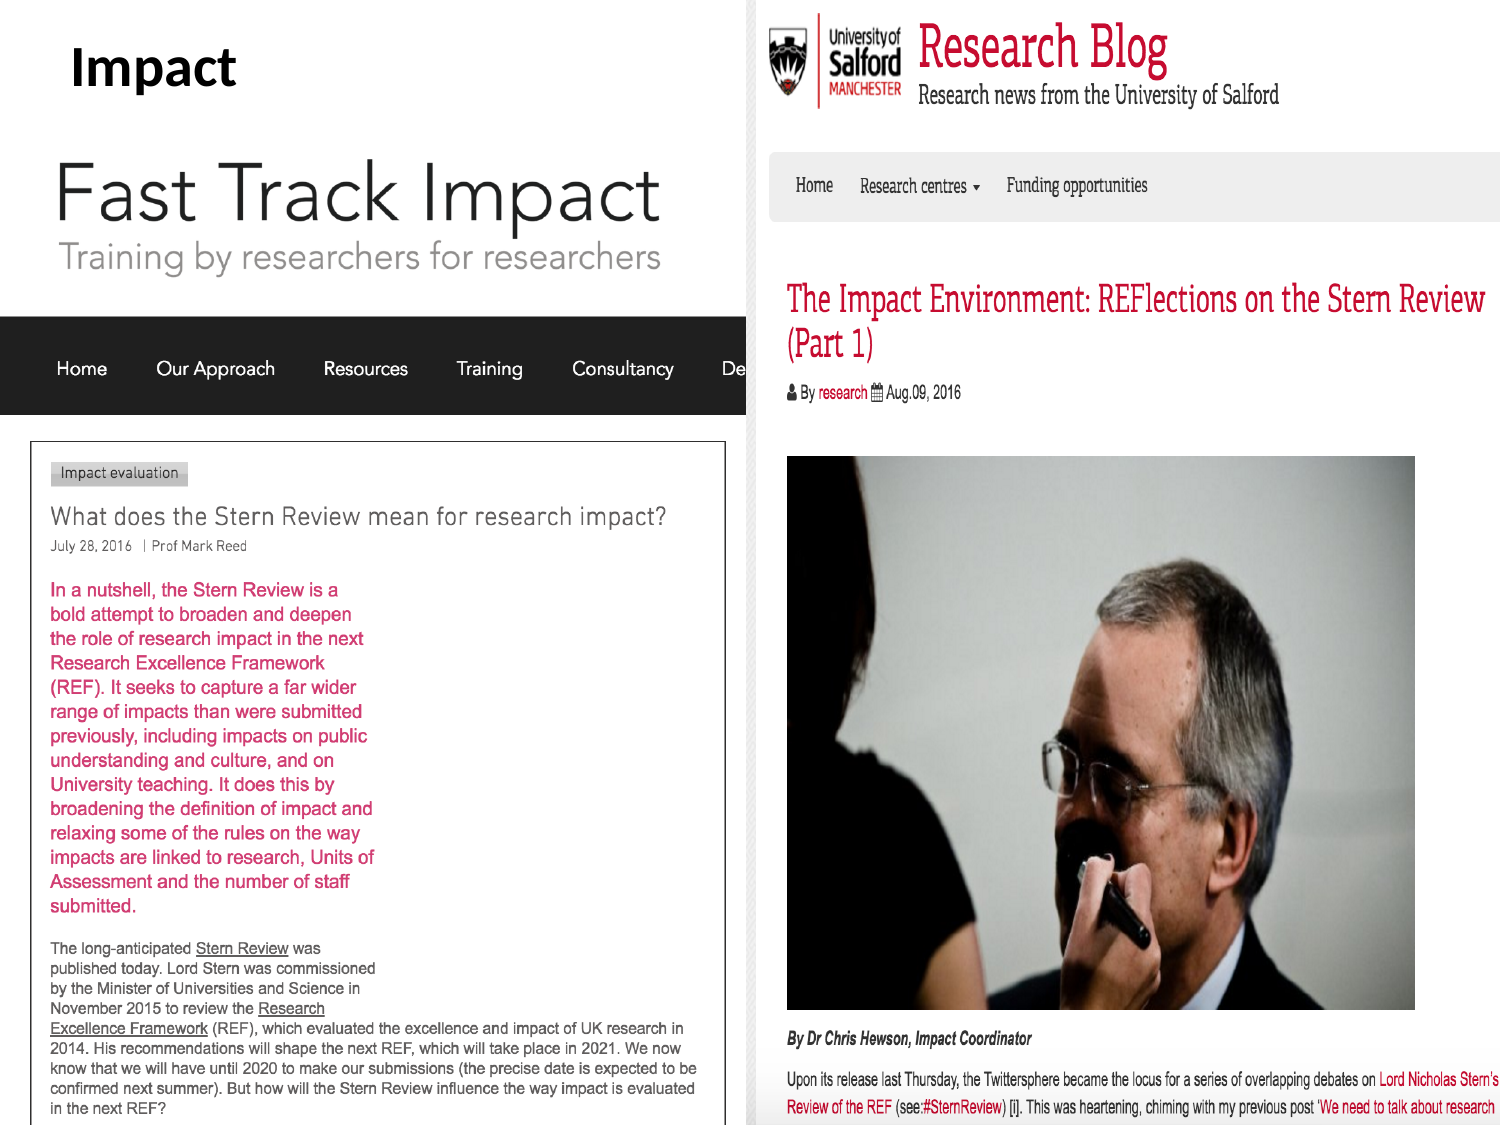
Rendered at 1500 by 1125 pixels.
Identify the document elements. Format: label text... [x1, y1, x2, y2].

picture [0, 0, 1500, 1125]
text_box Impact [55, 21, 436, 106]
